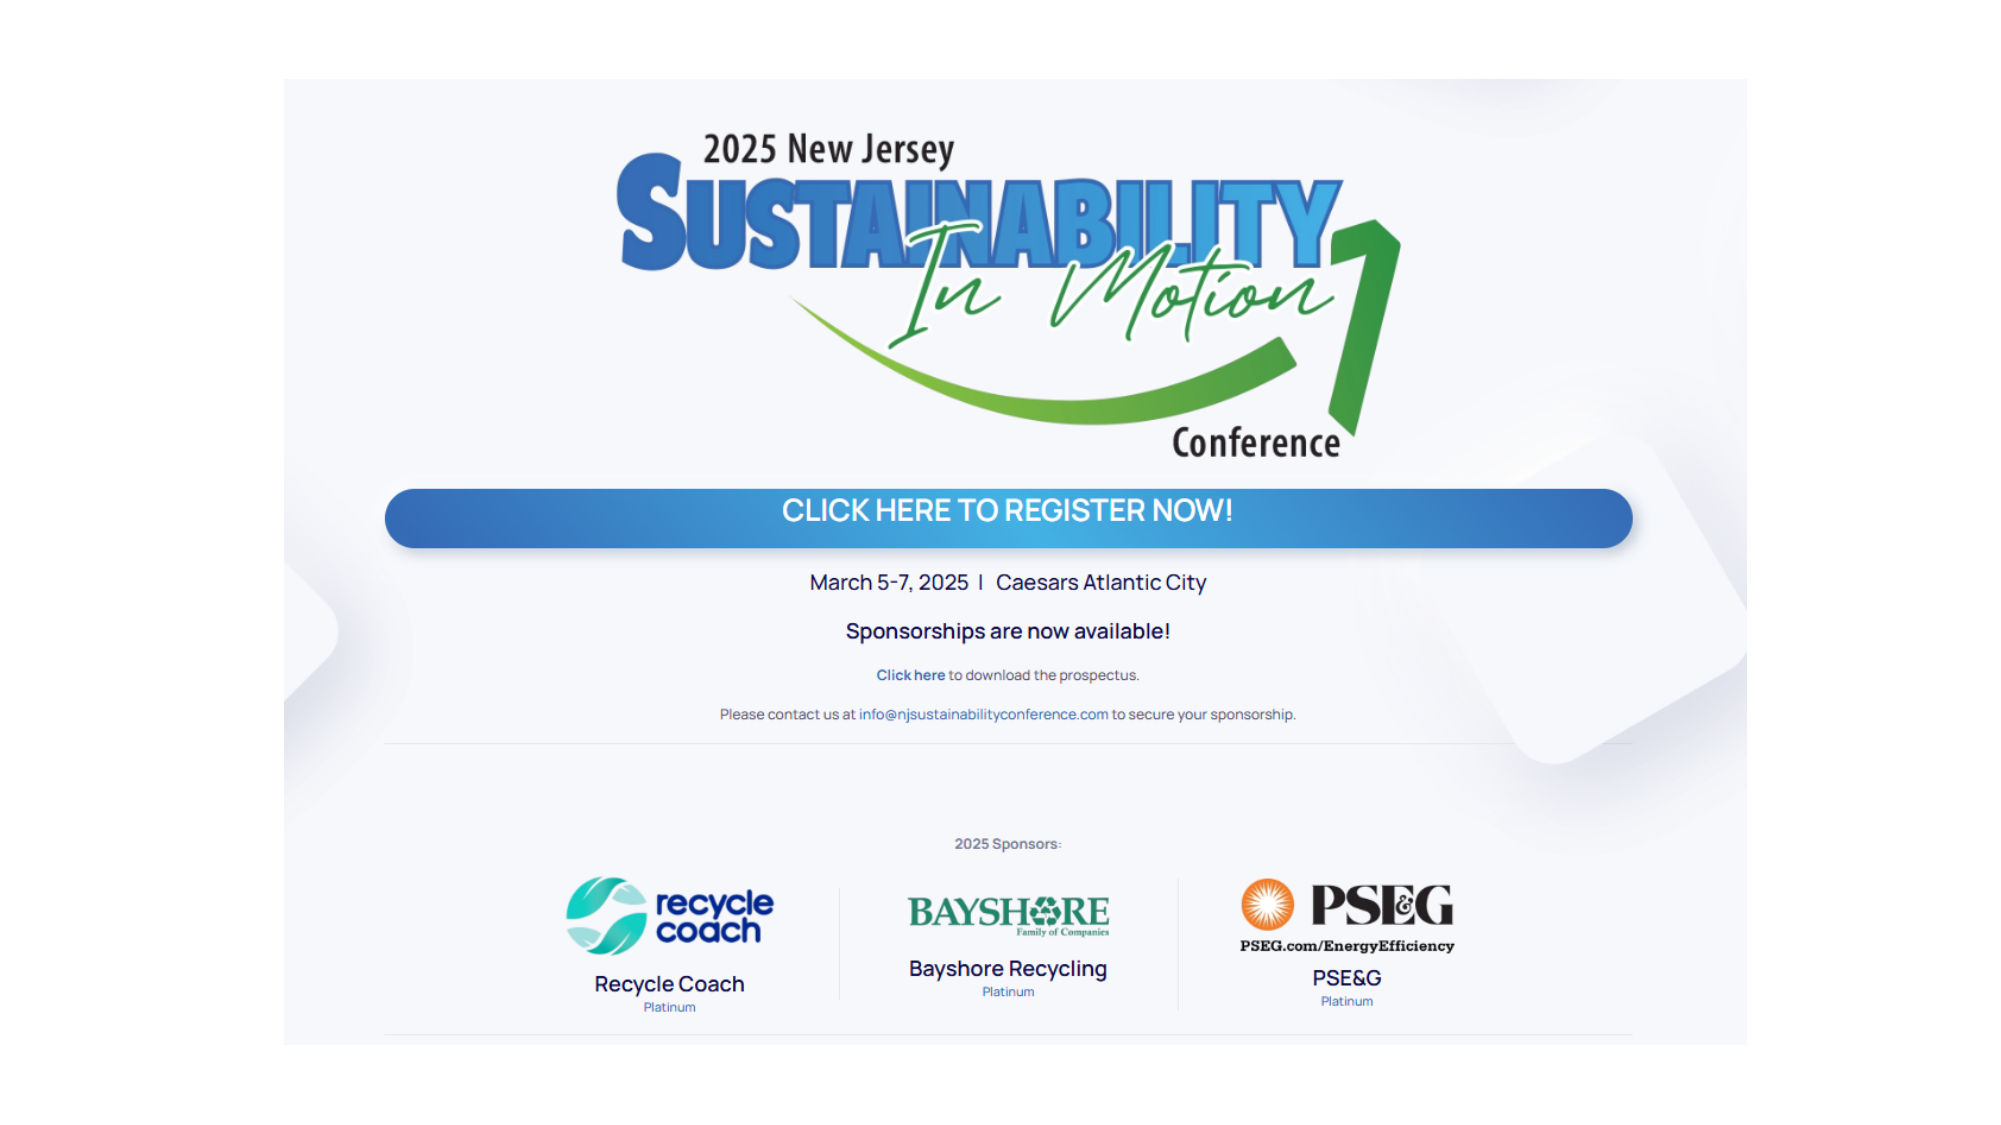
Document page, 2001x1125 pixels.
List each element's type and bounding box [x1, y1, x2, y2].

picture [284, 79, 1747, 1045]
